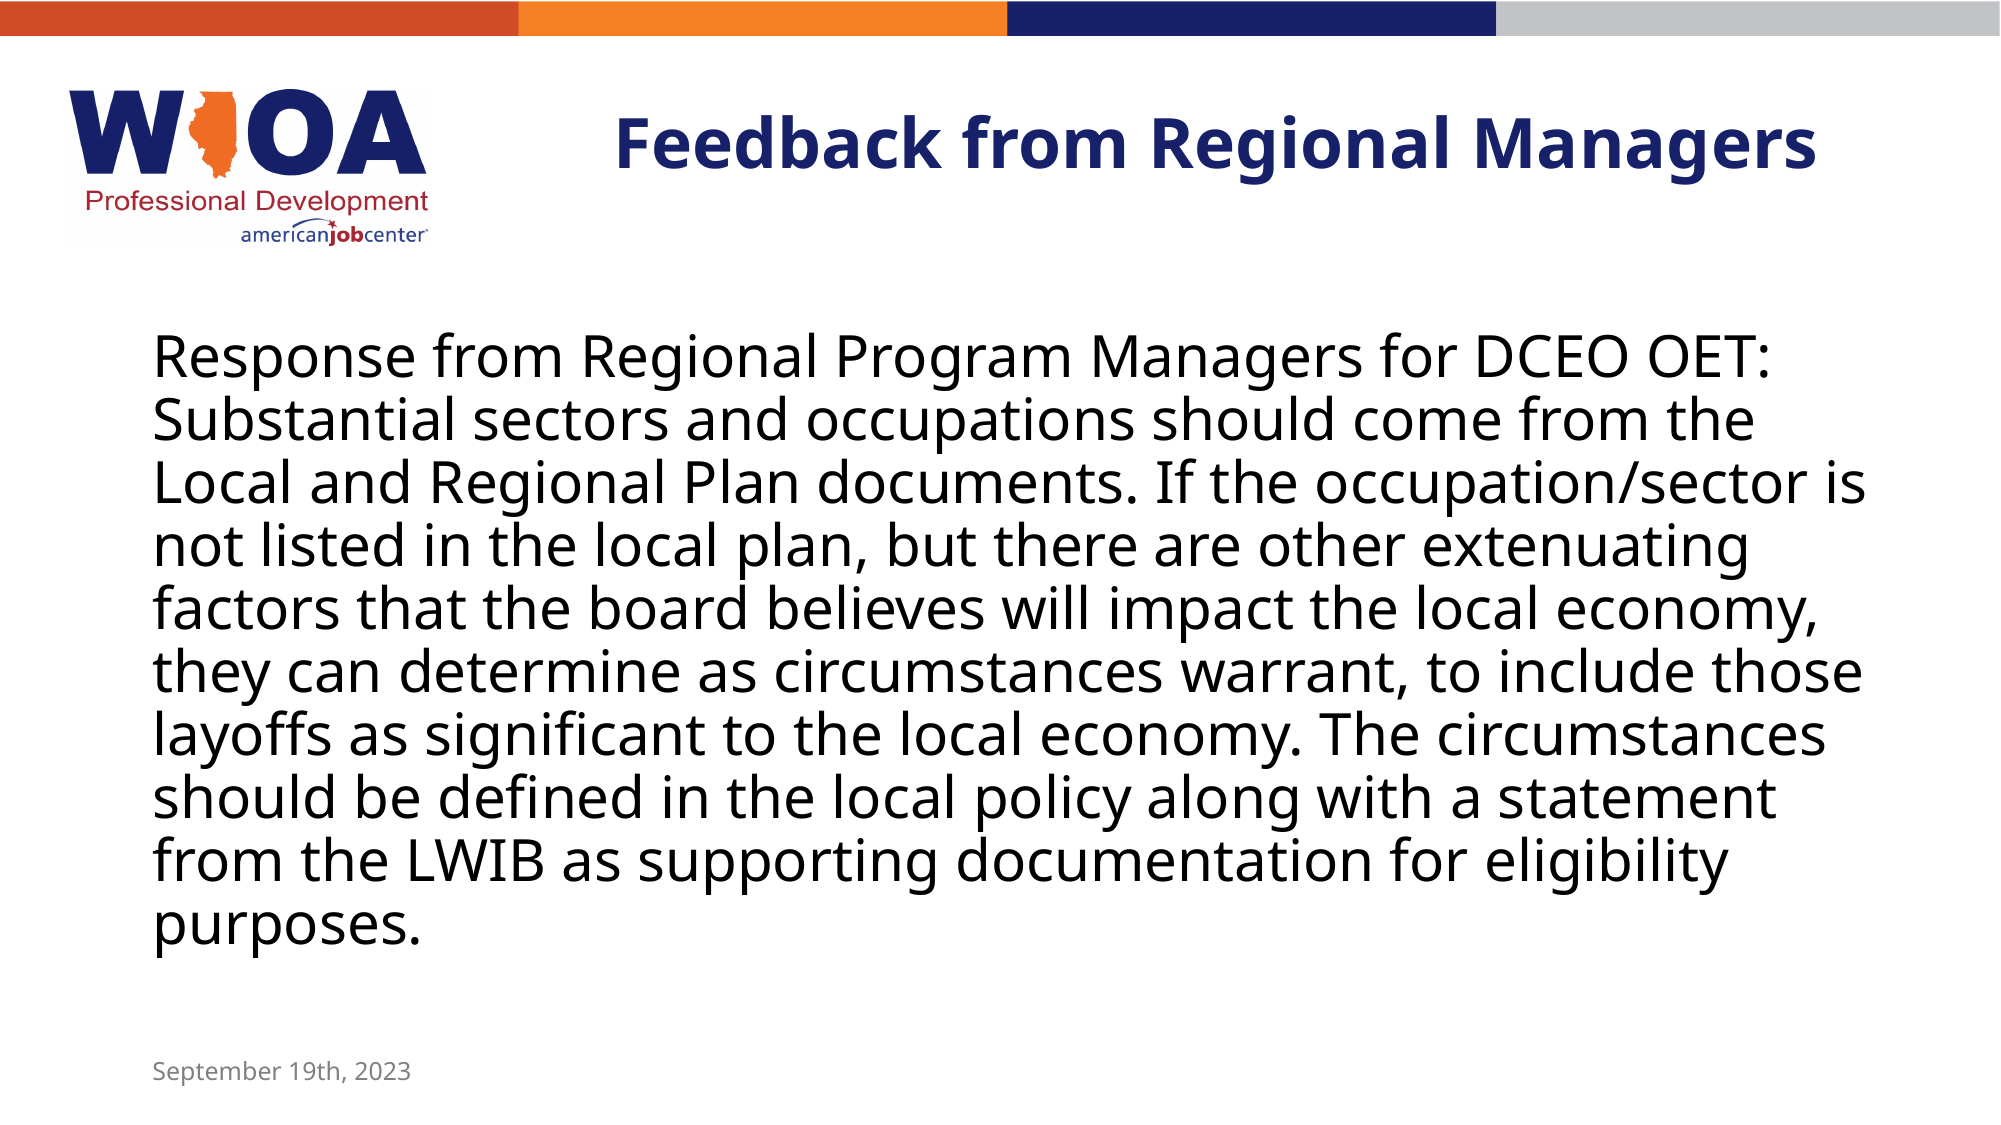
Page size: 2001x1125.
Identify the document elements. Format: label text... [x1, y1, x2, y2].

title Feedback from Regional Managers [526, 100, 1908, 193]
footer September 19th, 2023 [137, 1042, 1338, 1103]
picture [0, 0, 2000, 1125]
list Response from Regional Program Managers for DCEO OET: Substantial sectors and occupations should come from the Local and Regional Plan documents. If the occupation/sector is not listed in the local plan, but there are other extenuating factors that the board believes will impact the local economy, they can determine as circumstances warrant, to include those layoffs as significant to the local economy. The circumstances should be defined in the local policy along with a statement from the LWIB as supporting documentation for eligibility purposes. [137, 253, 1891, 1014]
